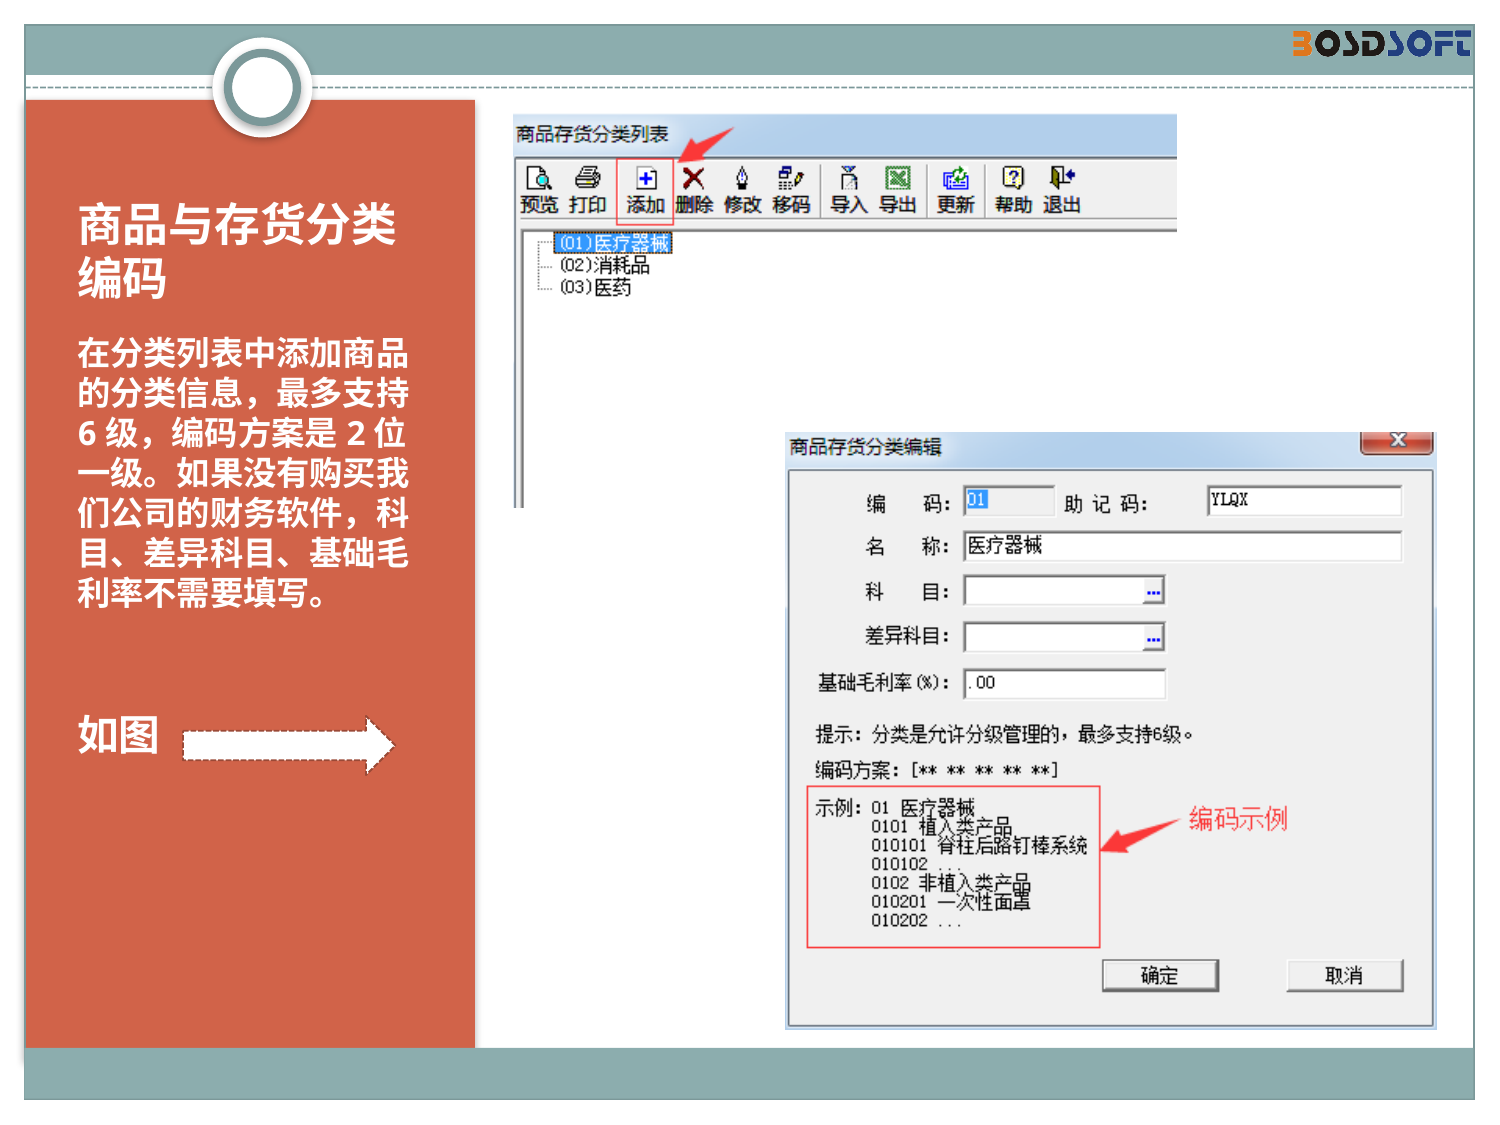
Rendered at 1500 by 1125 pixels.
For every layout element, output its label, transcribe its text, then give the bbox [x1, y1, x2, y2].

picture [1293, 30, 1471, 57]
list 在分类列表中添加商品的分类信息，最多支持6级，编码方案是2位一级。如果没有购买我们公司的财务软件，科目、差异科目、基础毛利率不需要填写。 如图 [62, 324, 450, 1005]
text_box [182, 715, 397, 776]
title 商品与存货分类编码 [62, 149, 450, 313]
picture [513, 113, 1438, 1030]
